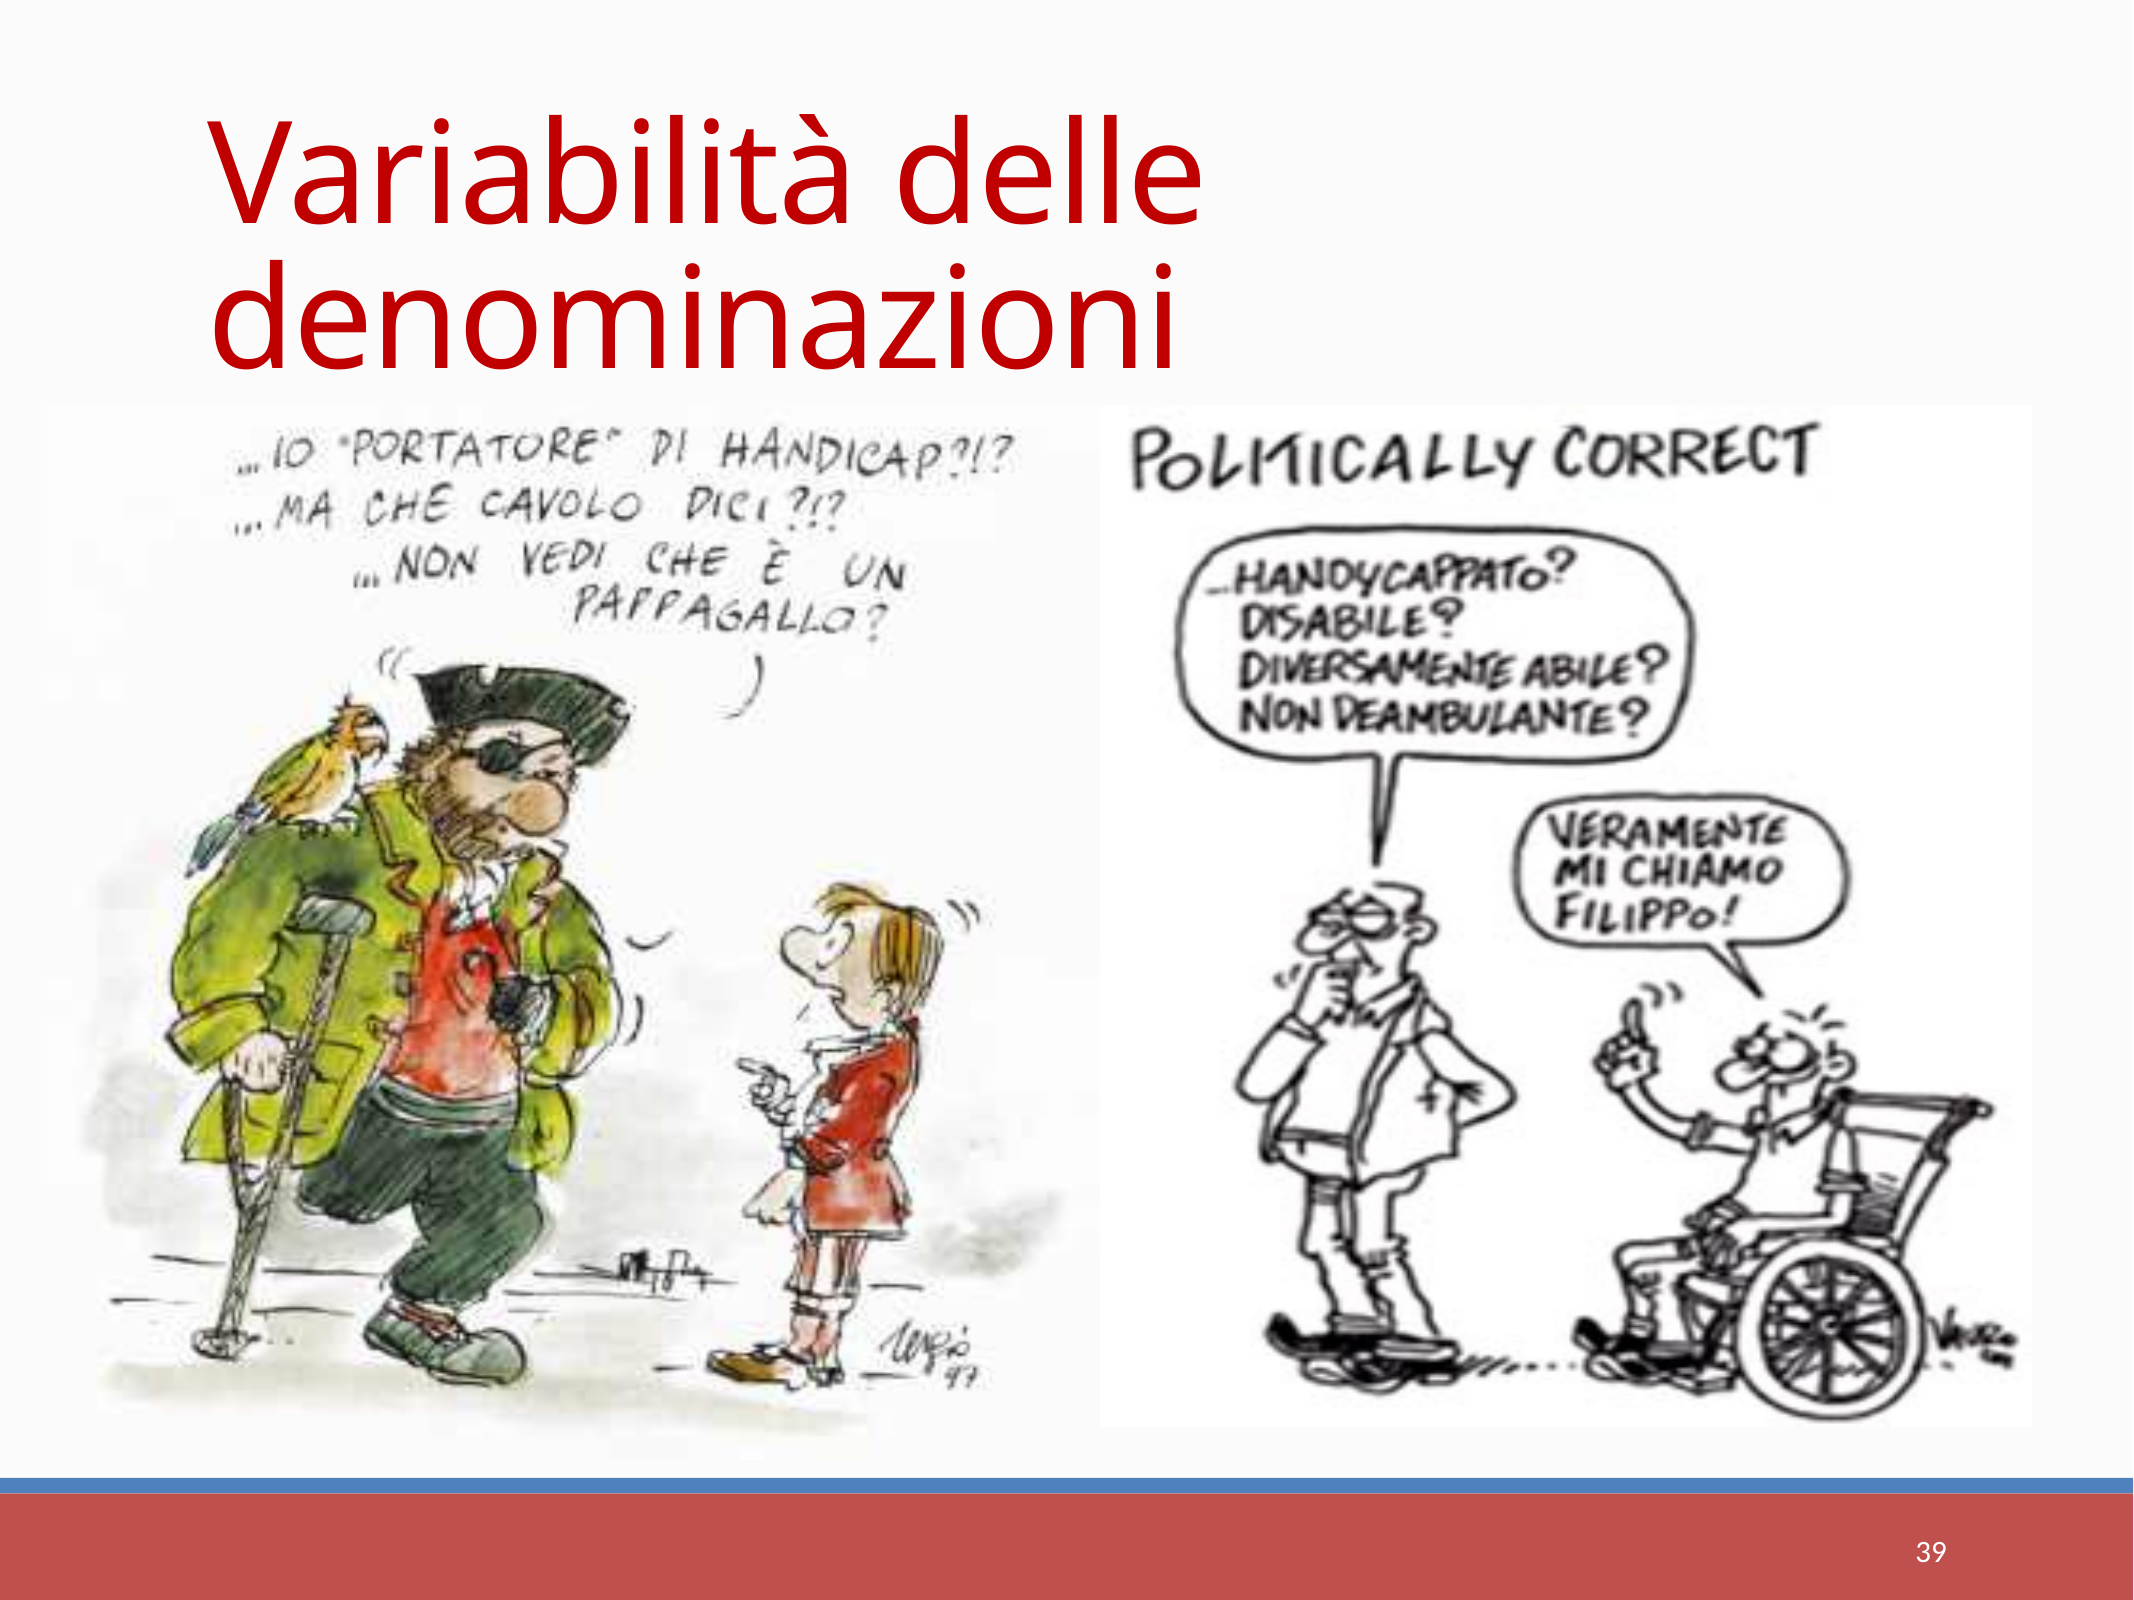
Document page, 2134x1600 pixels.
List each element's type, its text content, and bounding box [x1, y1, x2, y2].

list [46, 404, 1142, 1460]
title Variabilità delle denominazioni [191, 66, 1952, 401]
slide_number 39 [1732, 1507, 1962, 1593]
picture [1099, 404, 2033, 1428]
